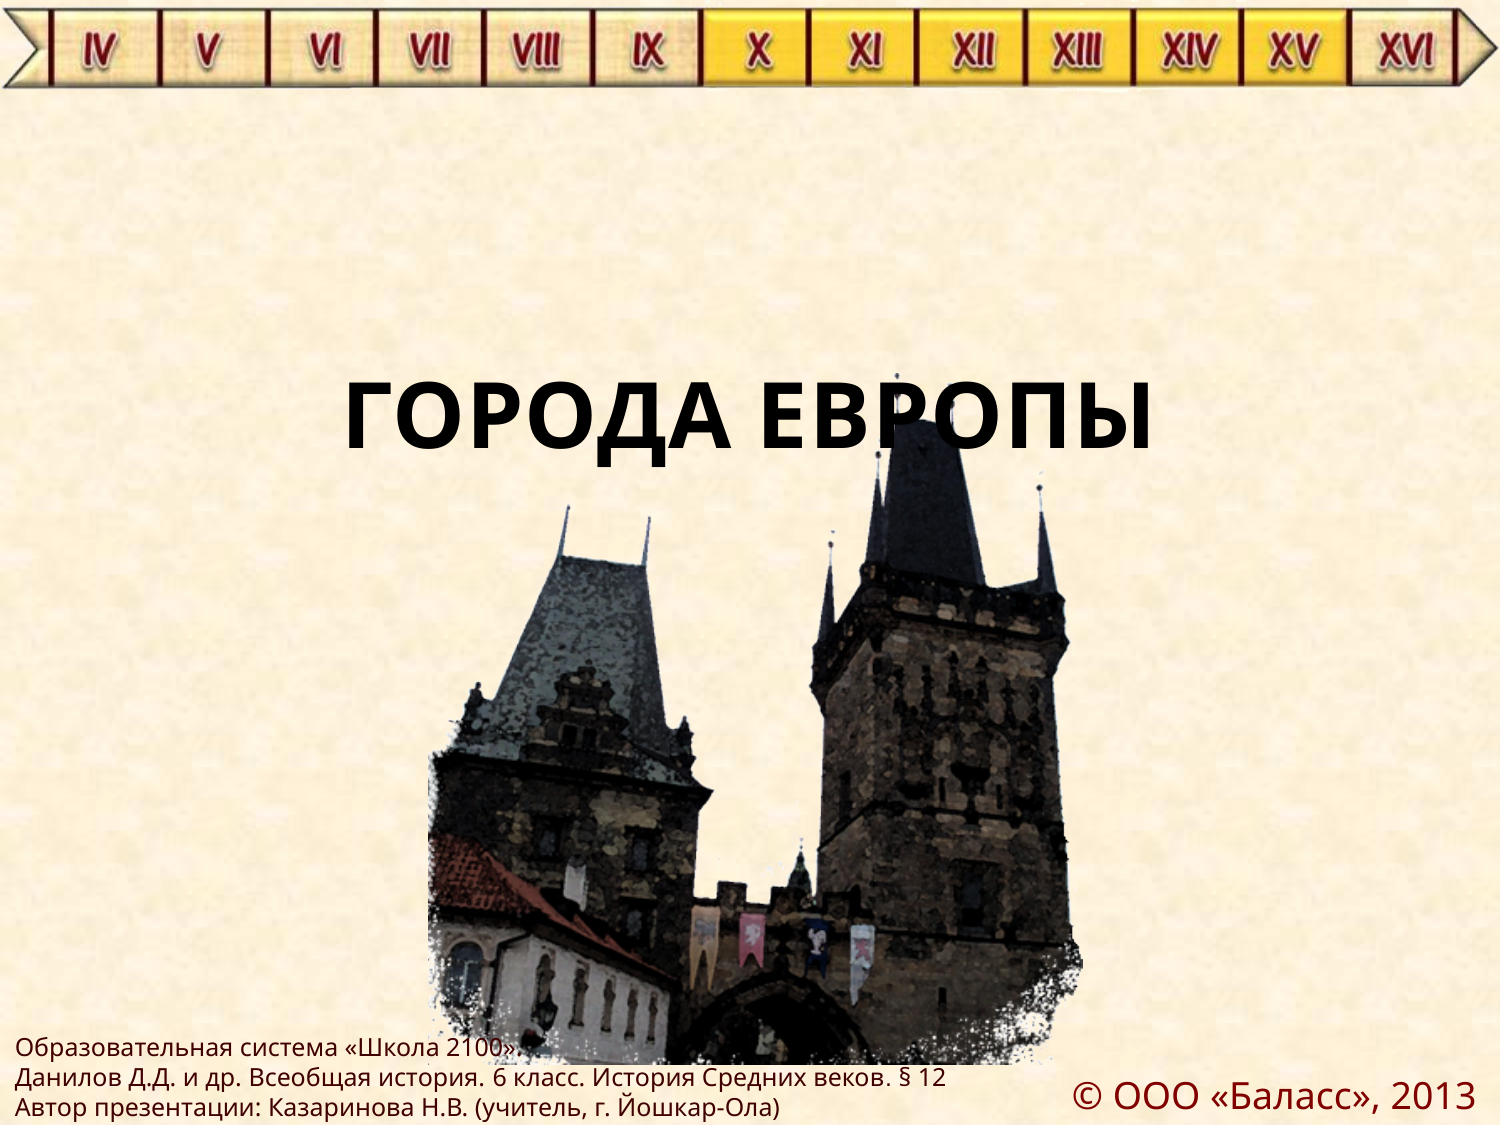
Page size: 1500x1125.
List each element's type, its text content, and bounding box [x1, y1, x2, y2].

text_box Образовательная система «Школа 2100». Данилов Д.Д. и др. Всеобщая история. 6 класс. История Средних веков. § 12 Автор презентации: Казаринова Н.В. (учитель, г. Йошкар-Ола) [0, 1023, 975, 1125]
title ГОРОДА ЕВРОПЫ [112, 349, 1388, 591]
picture [0, 0, 1500, 1125]
text_box © ООО «Баласс», 2013 [1057, 1064, 1492, 1124]
